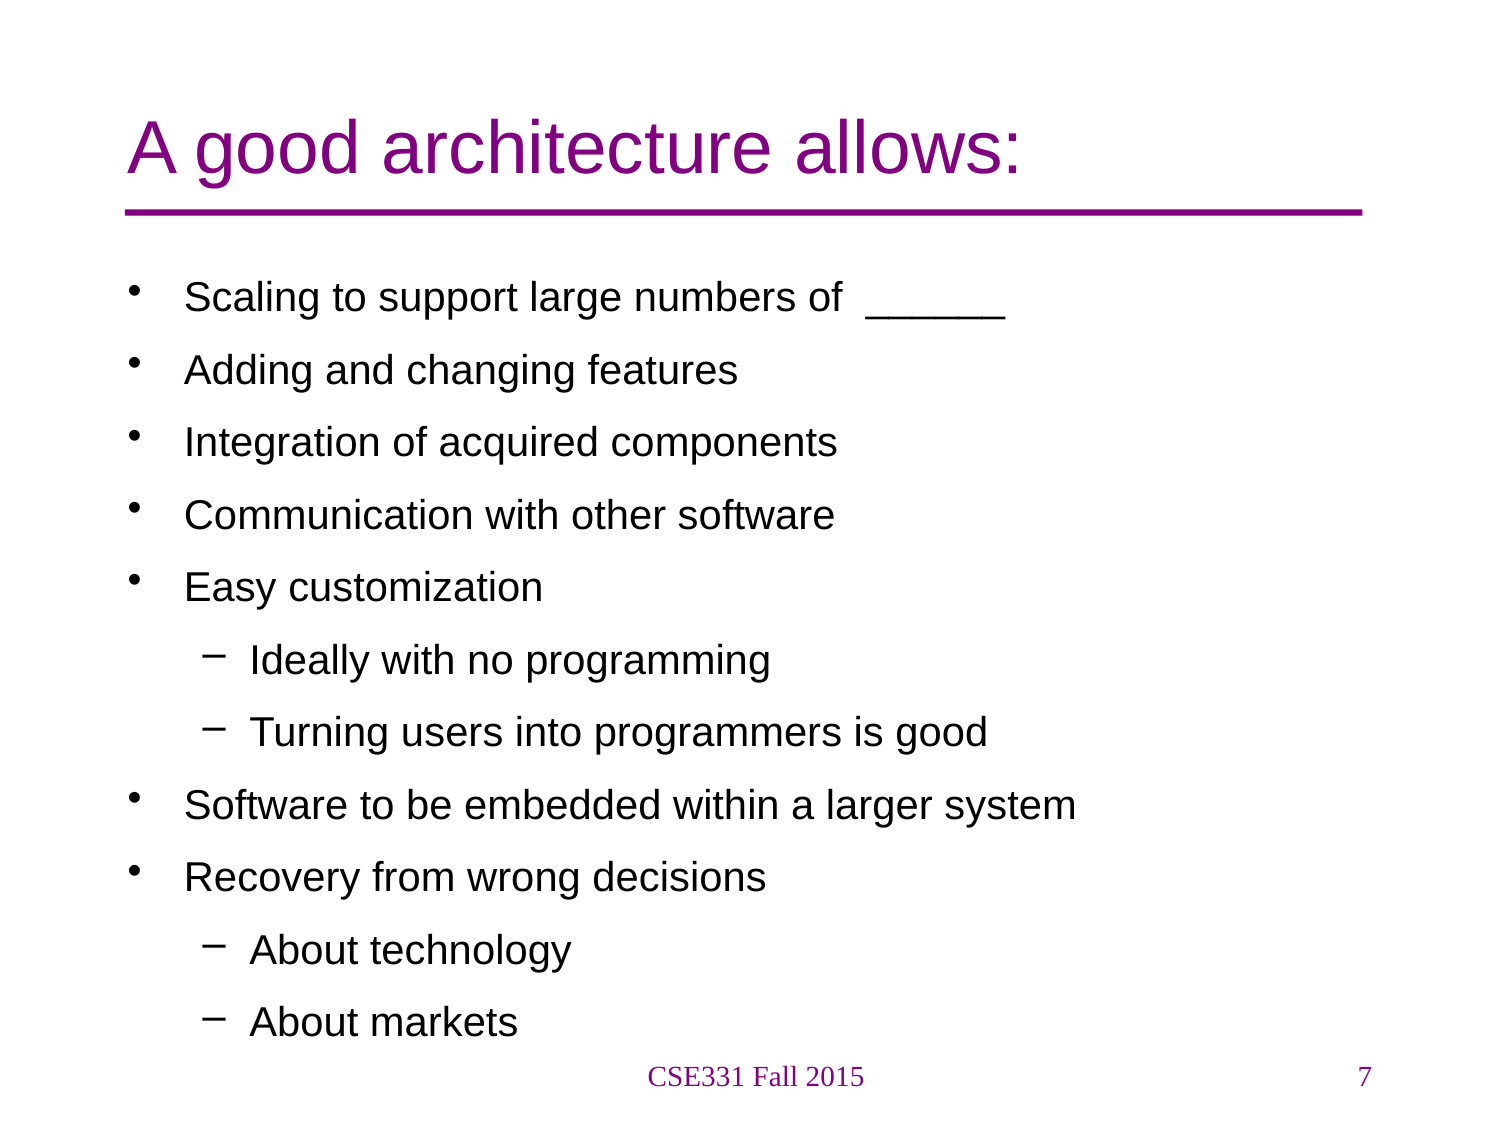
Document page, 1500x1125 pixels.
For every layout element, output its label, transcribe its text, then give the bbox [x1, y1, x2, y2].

title A good architecture allows: [112, 50, 1388, 238]
slide_number 7 [1074, 1049, 1388, 1125]
footer CSE331 Fall 2015 [474, 1049, 1038, 1125]
list Scaling to support large numbers of ______ Adding and changing features Integration of acquired components Communication with other software Easy customization Ideally with no programming Turning users into programmers is good Software to be embedded within a larger system Recovery from wrong decisions About technology About markets [112, 262, 1388, 1000]
